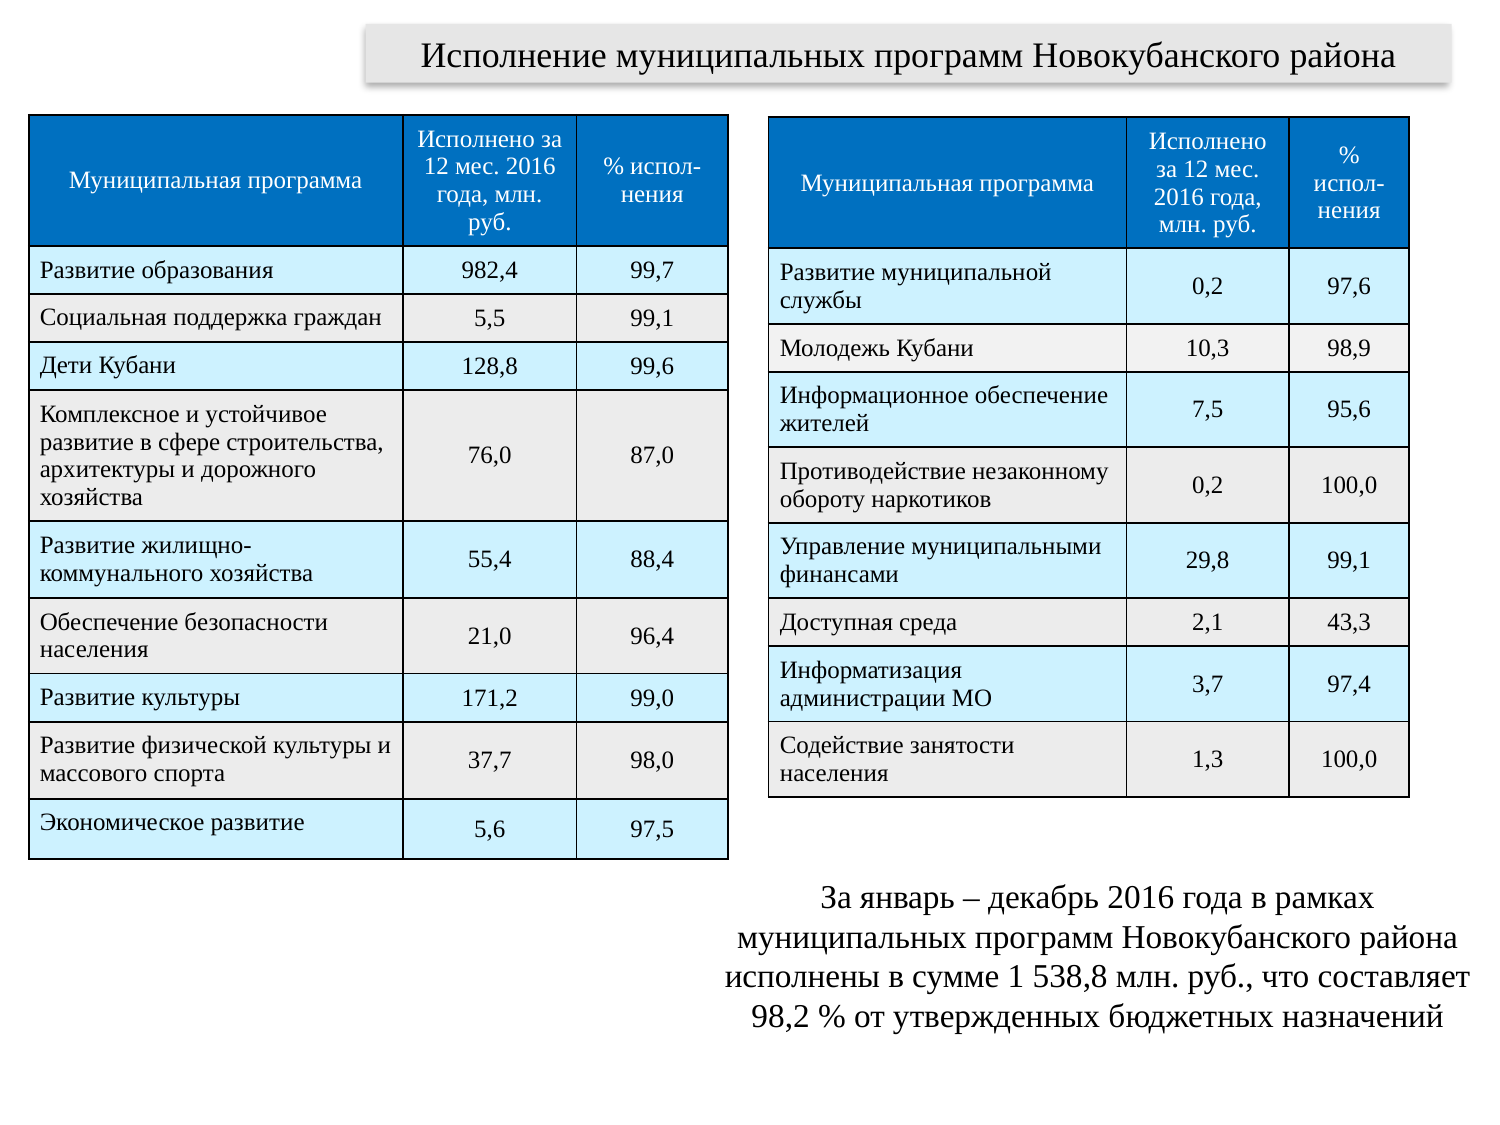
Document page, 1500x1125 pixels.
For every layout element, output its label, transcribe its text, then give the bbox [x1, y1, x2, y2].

table_header Исполнено за 12 мес. 2016 года, млн. руб. [1127, 118, 1288, 247]
table_cell 128,8 [404, 343, 576, 389]
table_cell Содействие занятости населения [769, 722, 1126, 796]
table_cell 98,0 [577, 723, 727, 798]
table_cell 76,0 [404, 391, 576, 520]
table_cell 97,5 [577, 800, 727, 858]
table_cell 10,3 [1127, 325, 1288, 371]
table_cell 3,7 [1127, 647, 1288, 721]
table_cell 5,6 [404, 800, 576, 858]
table_cell Развитие жилищно-коммунального хозяйства [30, 522, 402, 597]
table_cell 87,0 [577, 391, 727, 520]
table_cell Развитие физической культуры и массового спорта [30, 723, 402, 798]
title Исполнение муниципальных программ Новокубанского района [365, 23, 1452, 83]
table_cell Управление муниципальными финансами [769, 524, 1126, 597]
table_header % испол-нения [1290, 118, 1408, 247]
table_cell Молодежь Кубани [769, 325, 1126, 371]
table_cell 98,9 [1290, 325, 1408, 371]
table_cell Обеспечение безопасности населения [30, 599, 402, 673]
table_cell Комплексное и устойчивое развитие в сфере строительства, архитектуры и дорожного хозяйства [30, 391, 402, 520]
table_cell 97,4 [1290, 647, 1408, 721]
table_header Исполнено за 12 мес. 2016 года, млн. руб. [404, 116, 576, 245]
table_cell Доступная среда [769, 599, 1126, 645]
table_cell 100,0 [1290, 448, 1408, 522]
table_cell 55,4 [404, 522, 576, 597]
table_cell 0,2 [1127, 249, 1288, 323]
table_cell 21,0 [404, 599, 576, 673]
table_cell 29,8 [1127, 524, 1288, 597]
table_cell 1,3 [1127, 722, 1288, 796]
table_cell 0,2 [1127, 448, 1288, 522]
table_header Муниципальная программа [30, 116, 402, 245]
table_cell 99,0 [577, 674, 727, 721]
table_cell 95,6 [1290, 373, 1408, 446]
table_cell 37,7 [404, 723, 576, 798]
table_cell 99,6 [577, 343, 727, 389]
table_cell 99,7 [577, 247, 727, 293]
table_cell Экономическое развитие [30, 800, 402, 858]
table_cell Противодействие незаконному обороту наркотиков [769, 448, 1126, 522]
table_cell 171,2 [404, 674, 576, 721]
table_header Муниципальная программа [769, 118, 1126, 247]
table_cell 97,6 [1290, 249, 1408, 323]
table_cell 7,5 [1127, 373, 1288, 446]
table_cell 99,1 [577, 295, 727, 341]
table_cell 43,3 [1290, 599, 1408, 645]
table_cell Развитие образования [30, 247, 402, 293]
table_cell 88,4 [577, 522, 727, 597]
table_cell 100,0 [1290, 722, 1408, 796]
table_cell 96,4 [577, 599, 727, 673]
table_cell Развитие муниципальной службы [769, 249, 1126, 323]
table_cell Информационное обеспечение жителей [769, 373, 1126, 446]
table_cell 2,1 [1127, 599, 1288, 645]
table_cell Развитие культуры [30, 674, 402, 721]
table_cell 99,1 [1290, 524, 1408, 597]
table_cell 982,4 [404, 247, 576, 293]
text_box За январь – декабрь 2016 года в рамках муниципальных программ Новокубанского района исполнены в сумме 1 538,8 млн. руб., что составляет 98,2 % от утвержденных бюджетных назначений [695, 867, 1500, 1042]
table_cell Дети Кубани [30, 343, 402, 389]
table_header % испол-нения [577, 116, 727, 245]
table_cell Социальная поддержка граждан [30, 295, 402, 341]
table_cell Информатизация администрации МО [769, 647, 1126, 721]
table_cell 5,5 [404, 295, 576, 341]
